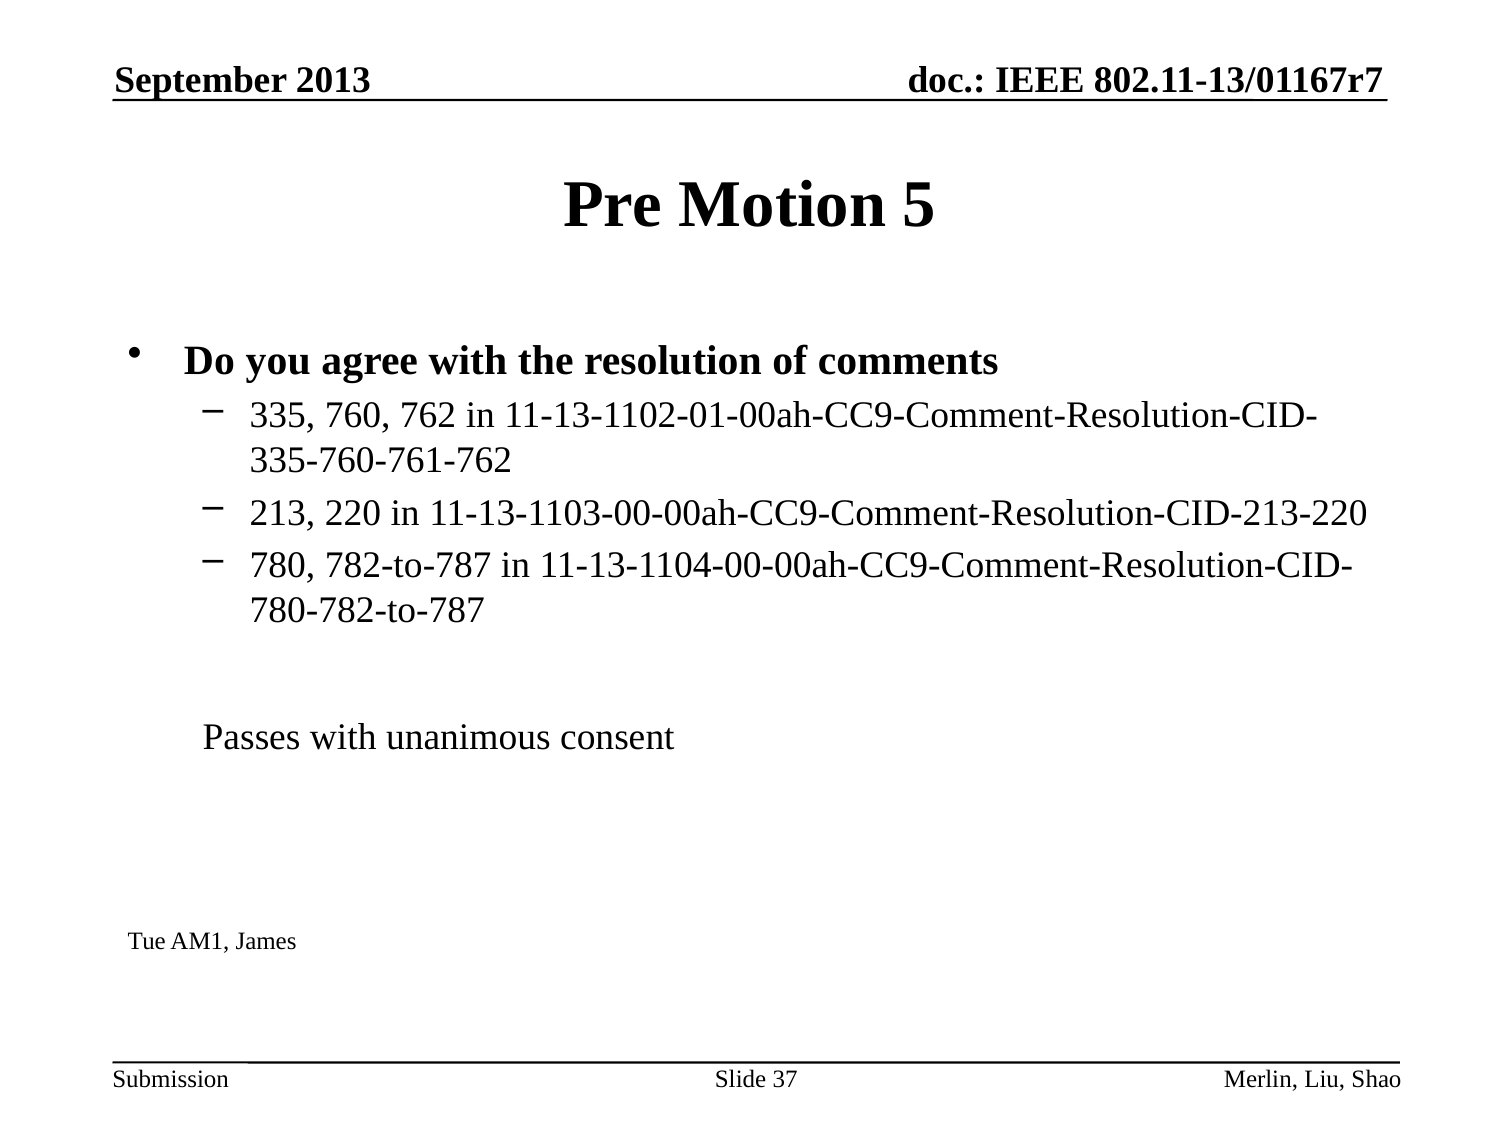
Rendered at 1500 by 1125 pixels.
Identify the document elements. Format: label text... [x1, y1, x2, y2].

title Pre Motion 5 [112, 112, 1388, 288]
list Do you agree with the resolution of comments 335, 760, 762 in 11-13-1102-01-00ah-CC9-Comment-Resolution-CID-335-760-761-762 213, 220 in 11-13-1103-00-00ah-CC9-Comment-Resolution-CID-213-220 780, 782-to-787 in 11-13-1104-00-00ah-CC9-Comment-Resolution-CID-780-782-to-787 Passes with unanimous consent Tue AM1, James [112, 324, 1388, 1001]
footer Merlin, Liu, Shao [1221, 1061, 1402, 1093]
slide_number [114, 54, 413, 101]
slide_number Slide 37 [712, 1061, 800, 1093]
